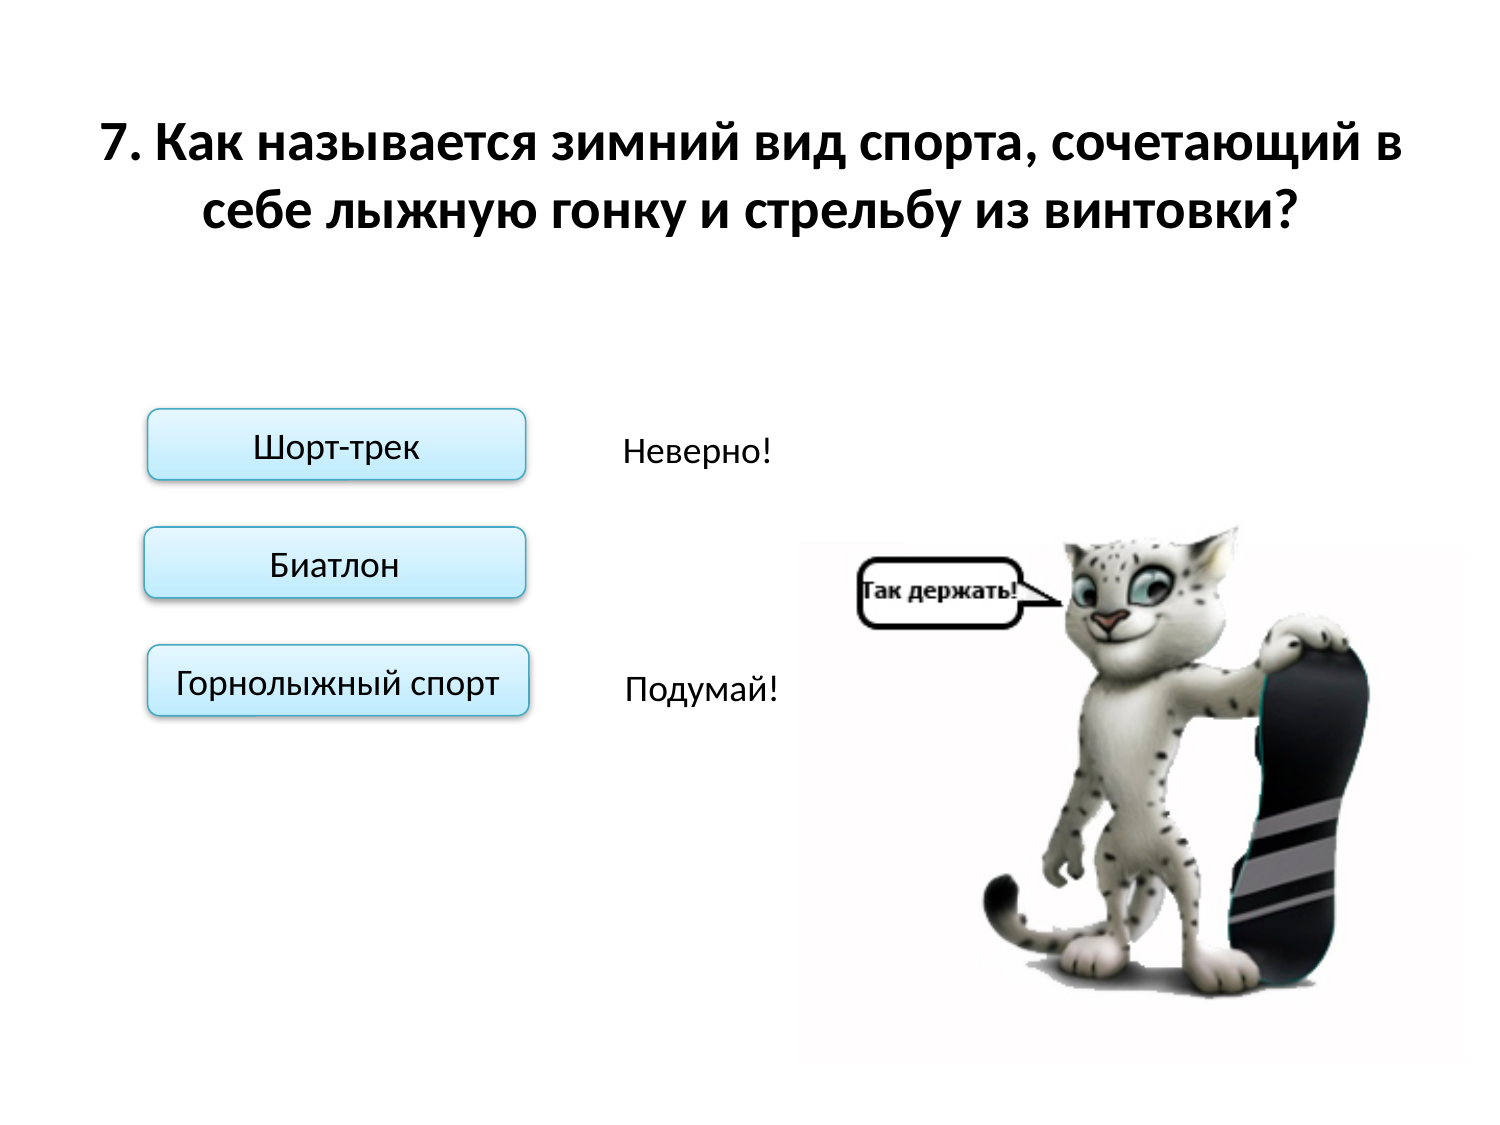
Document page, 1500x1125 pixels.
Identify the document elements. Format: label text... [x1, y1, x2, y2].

text_box Шорт-трек [146, 408, 527, 481]
title 7. Как называется зимний вид спорта, сочетающий в себе лыжную гонку и стрельбу из винтовки? [76, 78, 1427, 266]
picture [796, 453, 1465, 1063]
text_box Неверно! [608, 418, 821, 479]
text_box Горнолыжный спорт [146, 644, 530, 717]
text_box Подумай! [610, 656, 791, 717]
text_box Биатлон [143, 526, 527, 599]
